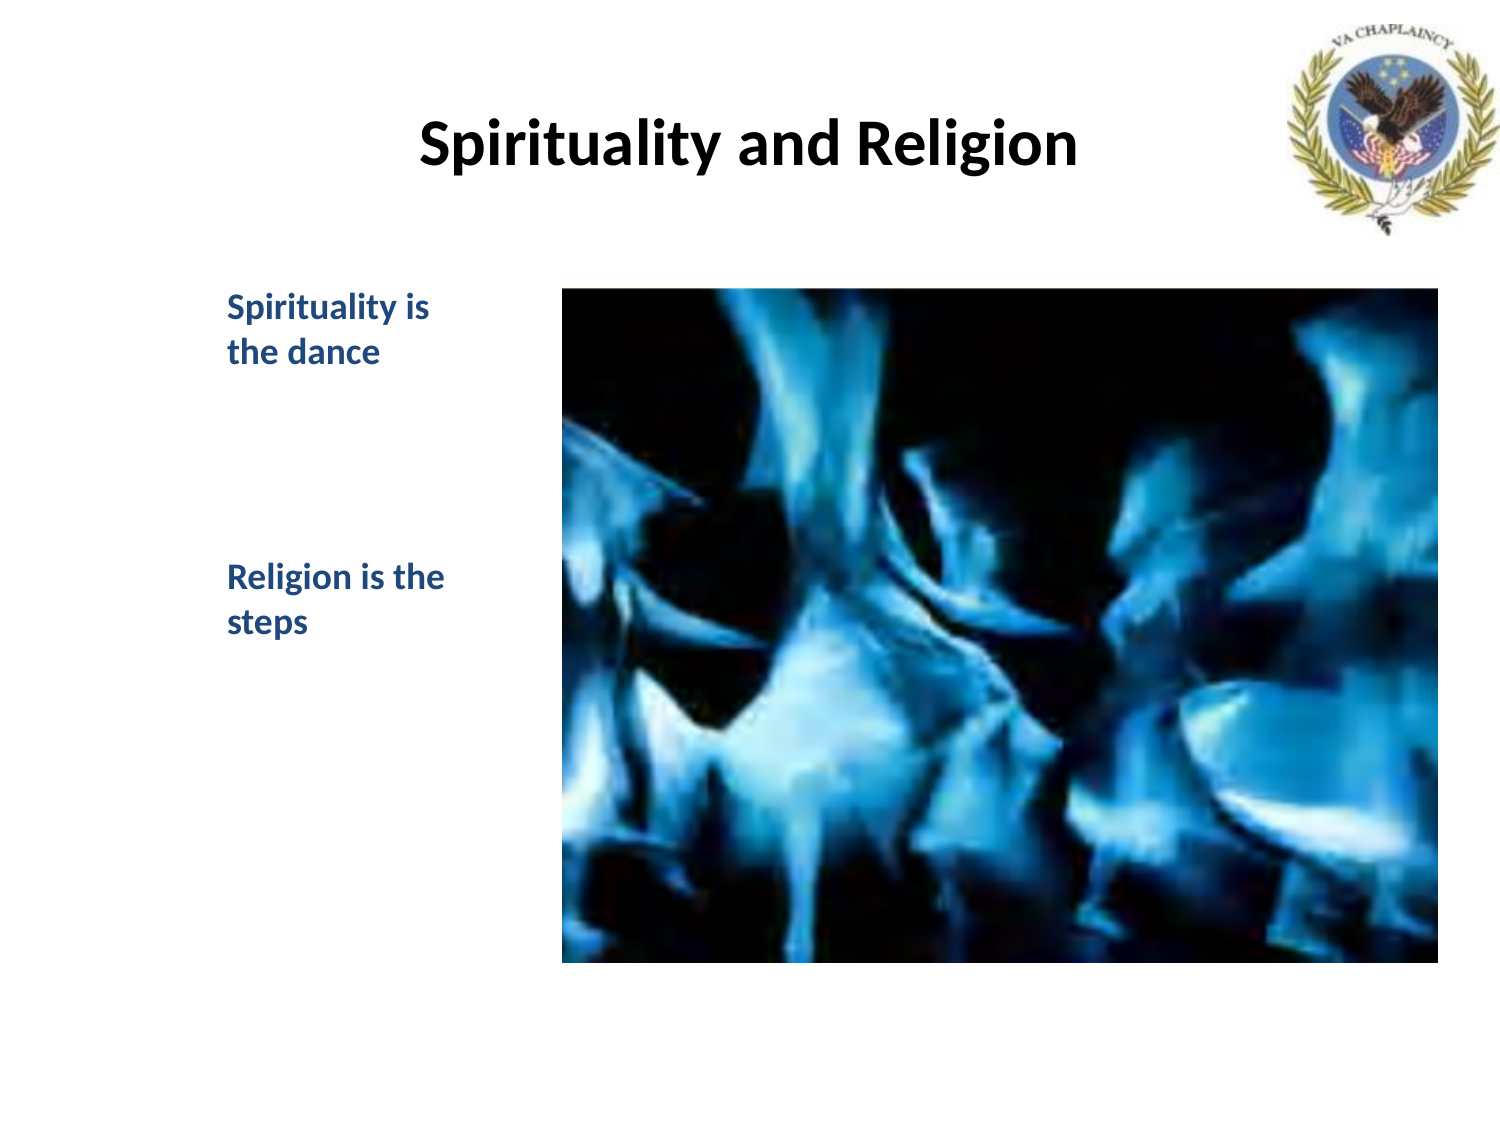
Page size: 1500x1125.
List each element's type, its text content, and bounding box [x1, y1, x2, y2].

picture [1287, 24, 1500, 236]
text_box Spirituality is the dance Religion is the steps [212, 274, 500, 650]
title Spirituality and Religion [74, 44, 1282, 233]
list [562, 287, 1438, 963]
